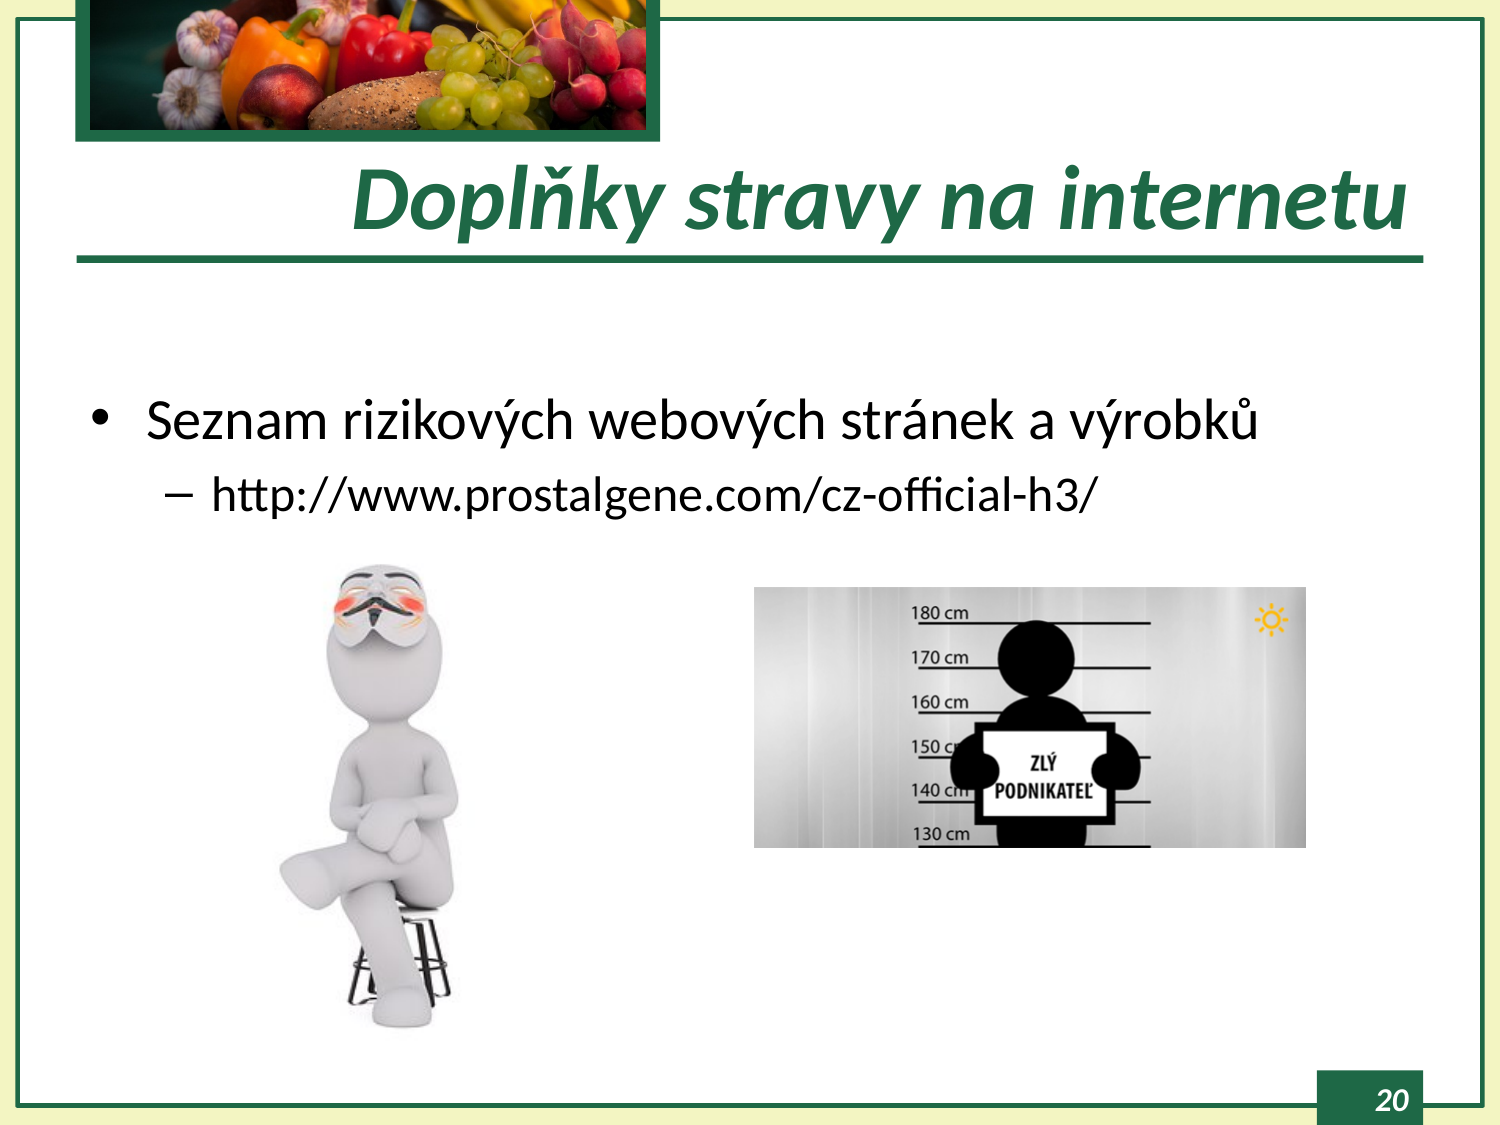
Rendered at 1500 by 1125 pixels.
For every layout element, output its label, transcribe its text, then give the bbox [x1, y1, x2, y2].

picture [90, 0, 646, 45]
picture [754, 587, 1306, 848]
title Doplňky stravy na internetu [75, 45, 1425, 256]
list Seznam rizikových webových stránek a výrobků http://www.prostalgene.com/cz-official-h3/ [75, 292, 1425, 1059]
picture [123, 526, 656, 1059]
